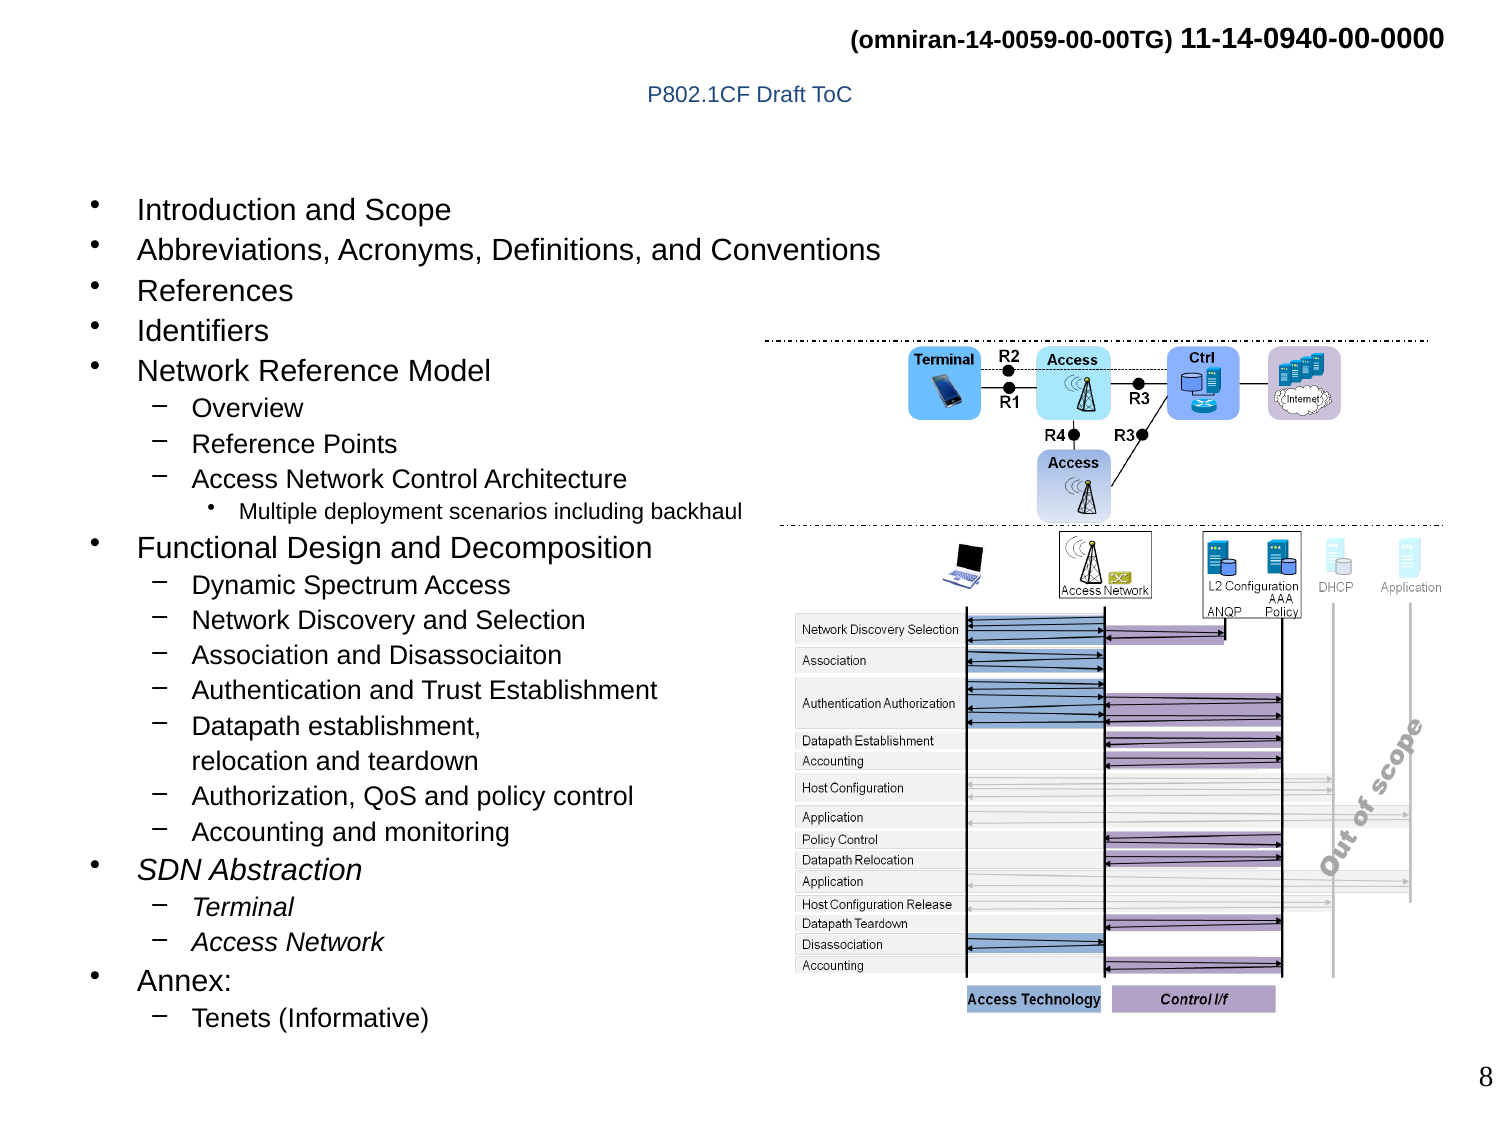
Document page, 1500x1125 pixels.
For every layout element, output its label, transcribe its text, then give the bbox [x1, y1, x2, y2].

picture [904, 342, 1341, 524]
title P802.1CF Draft ToC [75, 45, 1425, 142]
list Introduction and Scope Abbreviations, Acronyms, Definitions, and Conventions References Identifiers Network Reference Model Overview Reference Points Access Network Control Architecture Multiple deployment scenarios including backhaul Functional Design and Decomposition Dynamic Spectrum Access Network Discovery and Selection Association and Disassociaiton Authentication and Trust Establishment Datapath establishment, relocation and teardown Authorization, QoS and policy control Accounting and monitoring SDN Abstraction Terminal Access Network Annex: Tenets (Informative) [75, 178, 1149, 1058]
picture [793, 529, 1450, 1014]
